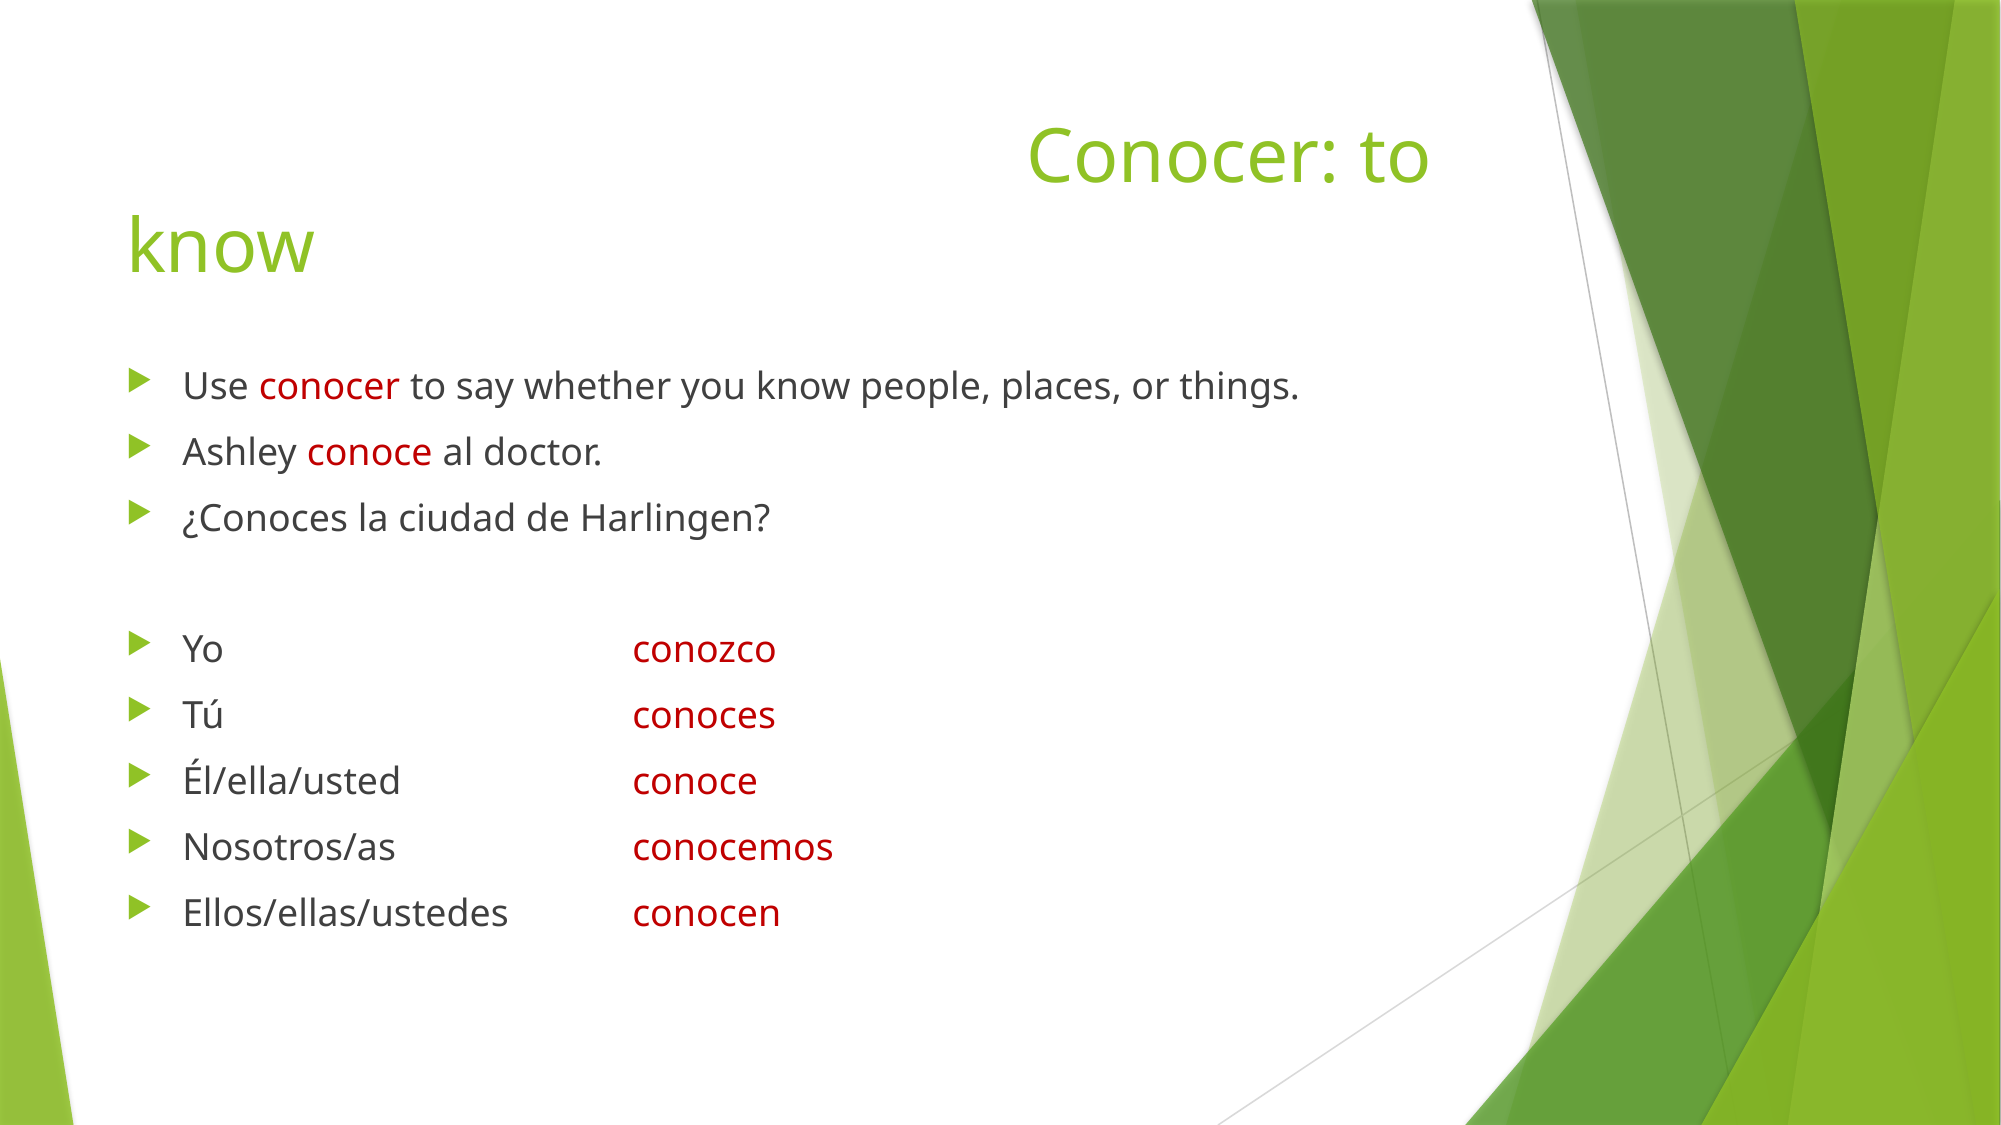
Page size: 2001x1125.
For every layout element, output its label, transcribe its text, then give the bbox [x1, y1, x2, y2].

list Use conocer to say whether you know people, places, or things. Ashley conoce al doctor. ¿Conoces la ciudad de Harlingen? Yo conozco Tú conoces Él/ella/usted conoce Nosotros/as conocemos Ellos/ellas/ustedes conocen [111, 354, 1522, 992]
title Conocer: to know [111, 99, 1522, 317]
